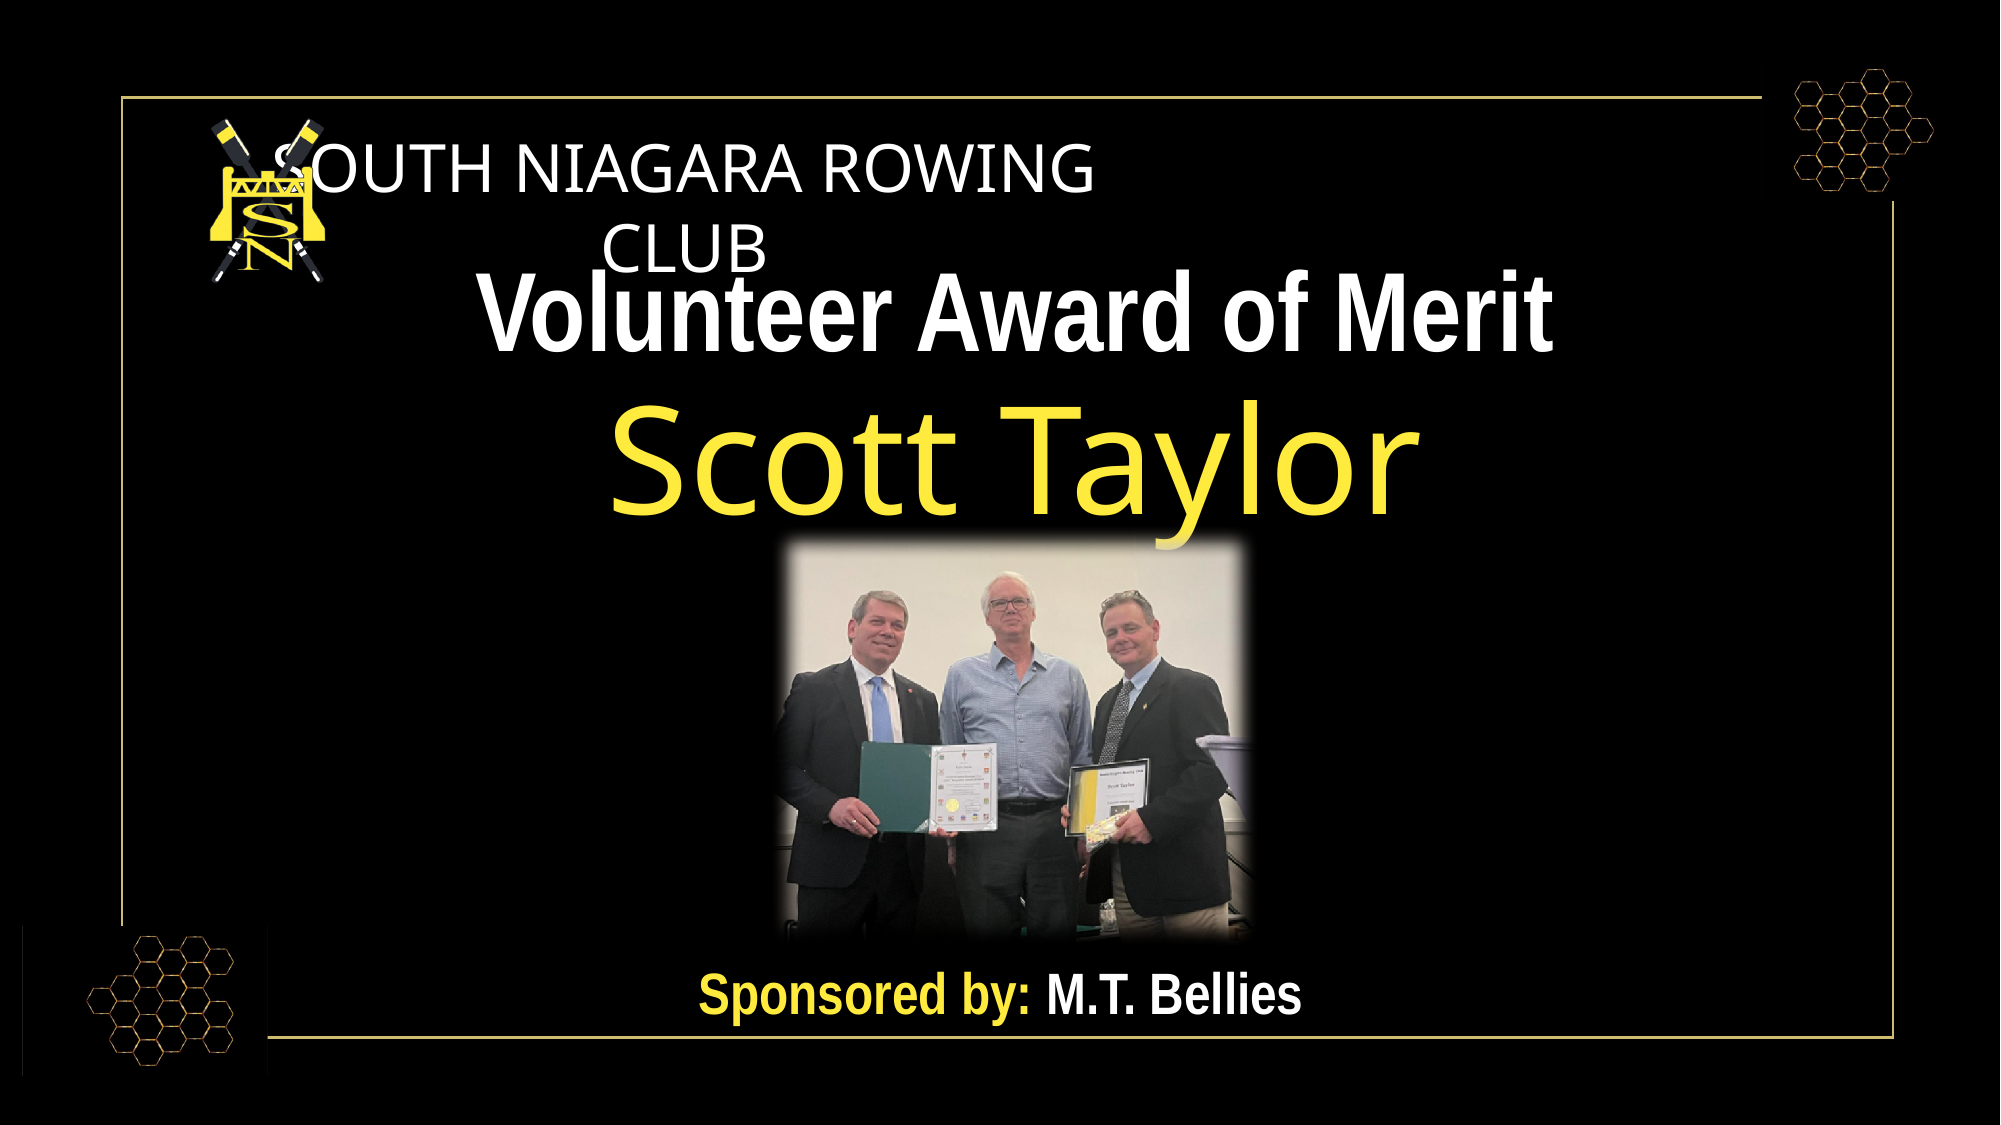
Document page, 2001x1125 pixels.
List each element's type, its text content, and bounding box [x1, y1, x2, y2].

text_box [121, 96, 1894, 1038]
text_box Sponsored by: M.T. Bellies [676, 948, 1354, 1034]
picture [1761, 58, 1995, 201]
picture [22, 926, 268, 1076]
text_box Scott Taylor [125, 356, 1904, 732]
text_box Volunteer Award of Merit [1894, 231, 1901, 356]
picture [209, 118, 326, 283]
picture [770, 524, 1259, 946]
